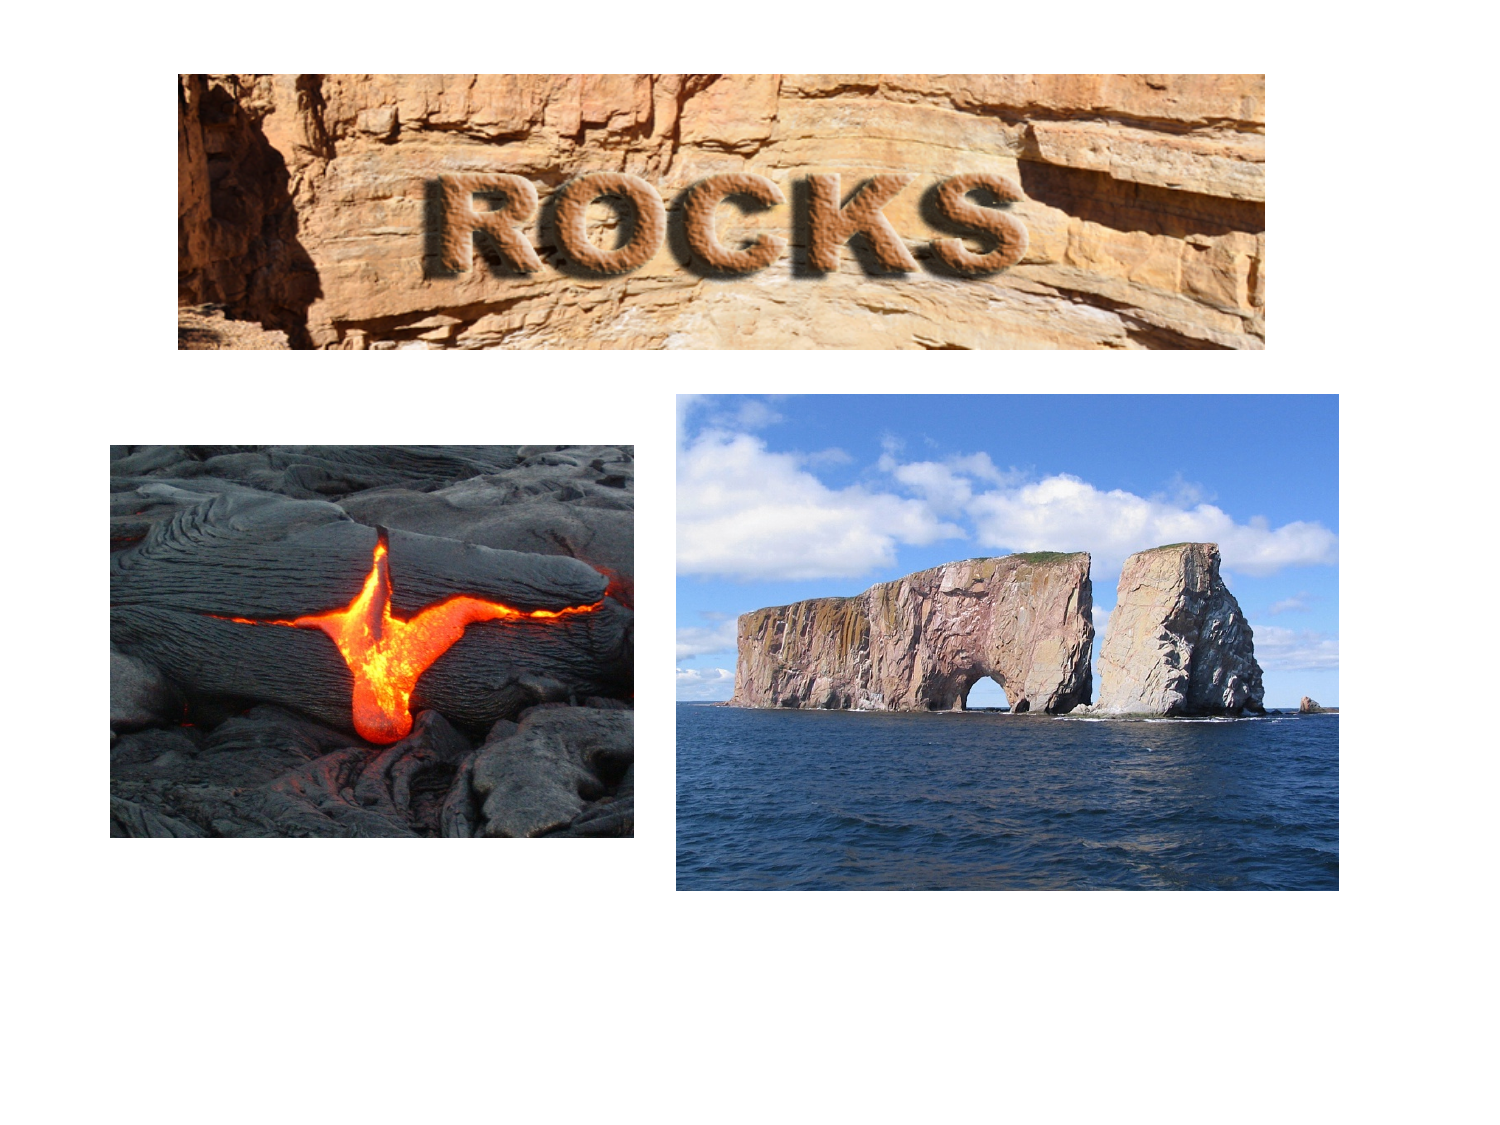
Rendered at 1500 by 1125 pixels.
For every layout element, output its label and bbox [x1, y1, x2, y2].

picture [675, 393, 1339, 892]
picture [110, 445, 634, 838]
picture [178, 74, 1265, 351]
